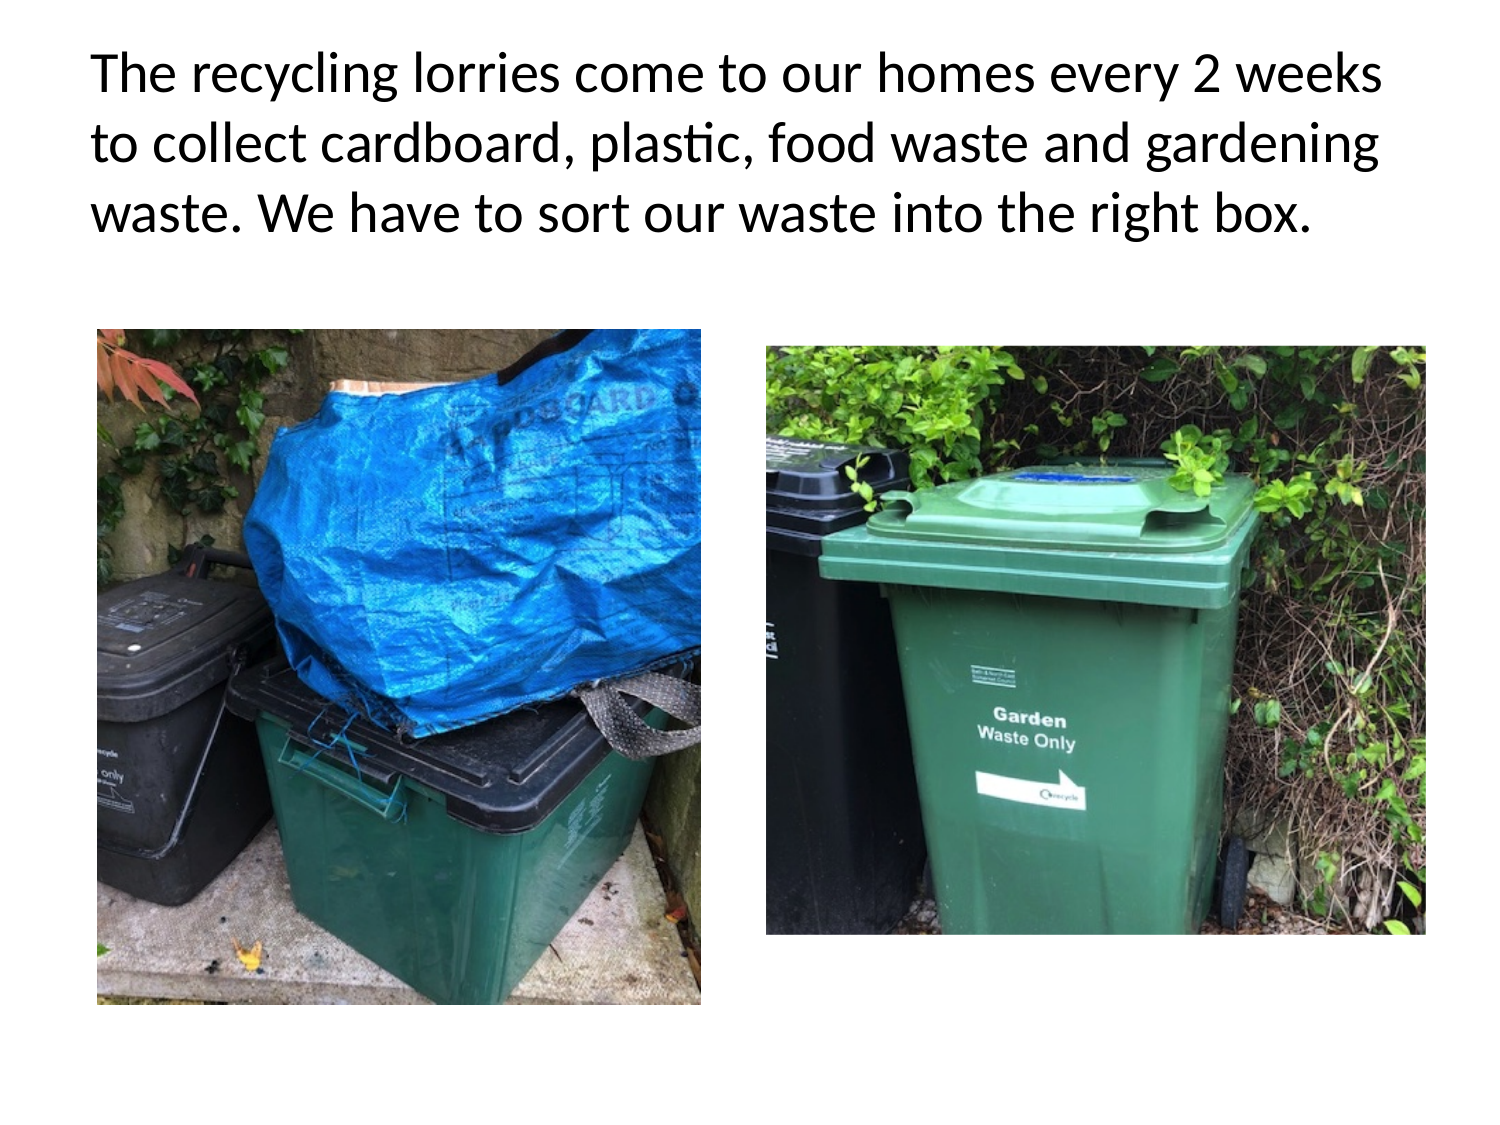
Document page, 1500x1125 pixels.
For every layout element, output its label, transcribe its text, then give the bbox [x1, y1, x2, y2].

title The recycling lorries come to our homes every 2 weeks to collect cardboard, plastic, food waste and gardening waste. We have to sort our waste into the right box. [75, 45, 1425, 233]
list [97, 329, 702, 1006]
picture [766, 346, 800, 934]
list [800, 309, 1390, 971]
picture [1390, 346, 1425, 934]
